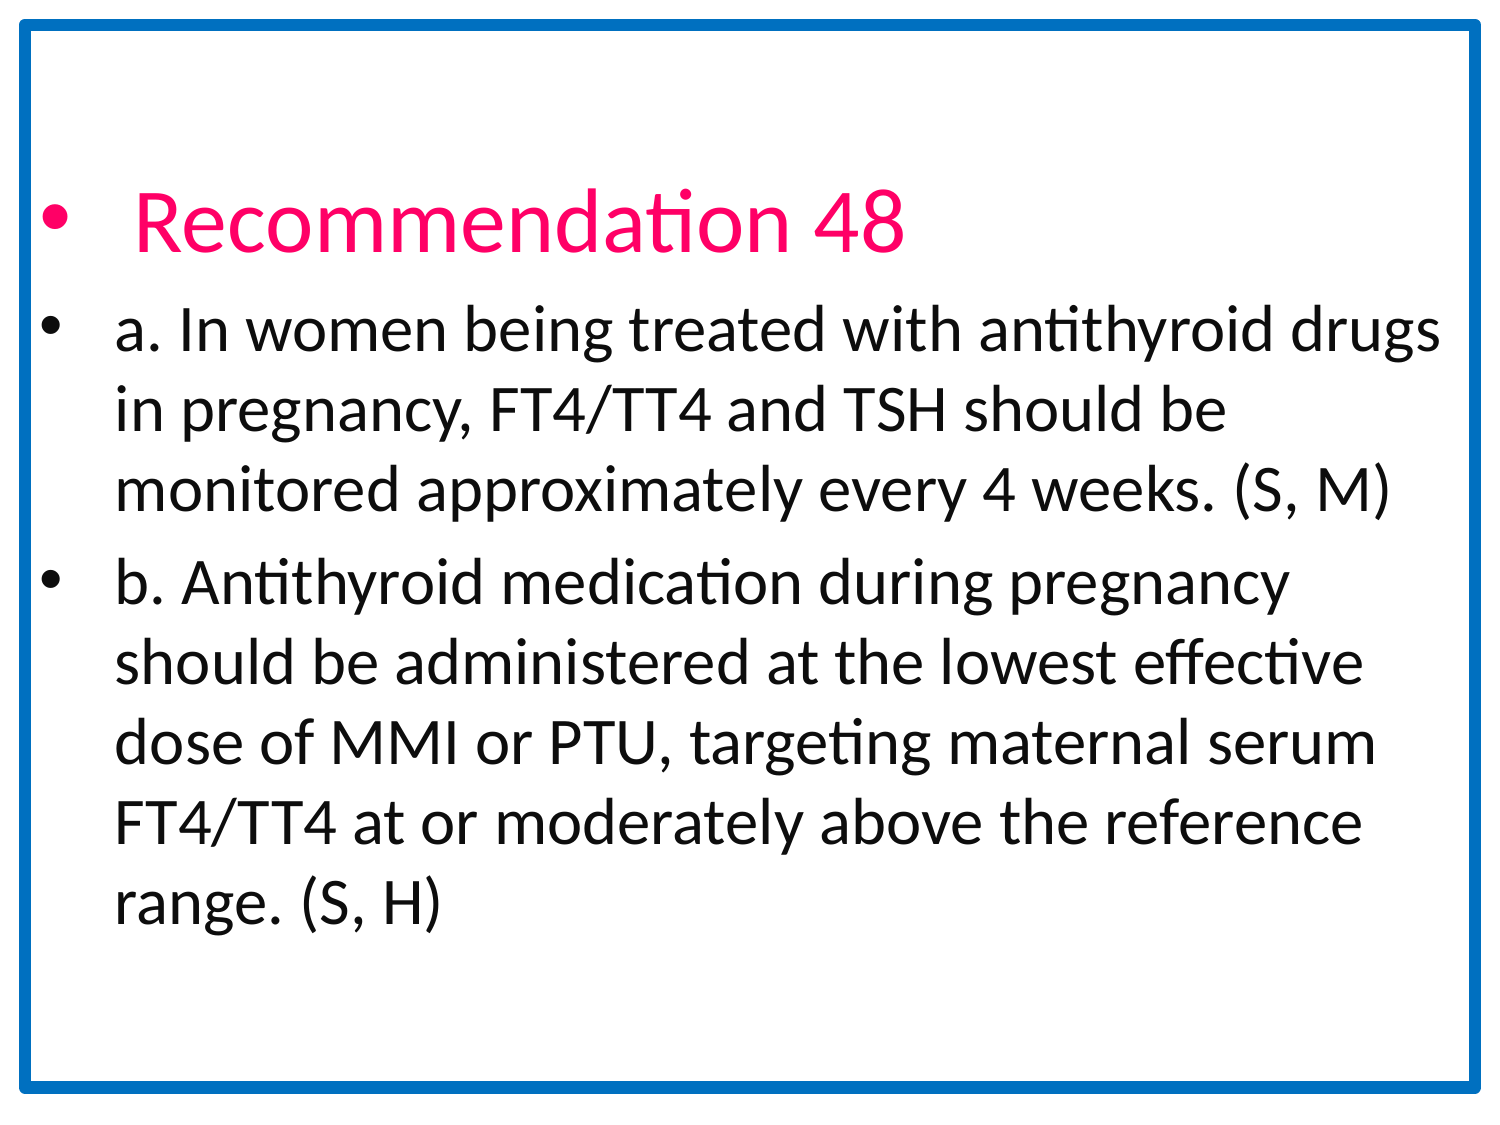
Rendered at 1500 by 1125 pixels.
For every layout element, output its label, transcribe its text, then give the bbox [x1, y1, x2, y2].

subtitle Recommendation 48 a. In women being treated with antithyroid drugs in pregnancy, FT4/TT4 and TSH should be monitored approximately every 4 weeks. (S, M) b. Antithyroid medication during pregnancy should be administered at the lowest effective dose of MMI or PTU, targeting maternal serum FT4/TT4 at or moderately above the reference range. (S, H) [24, 24, 1475, 1088]
